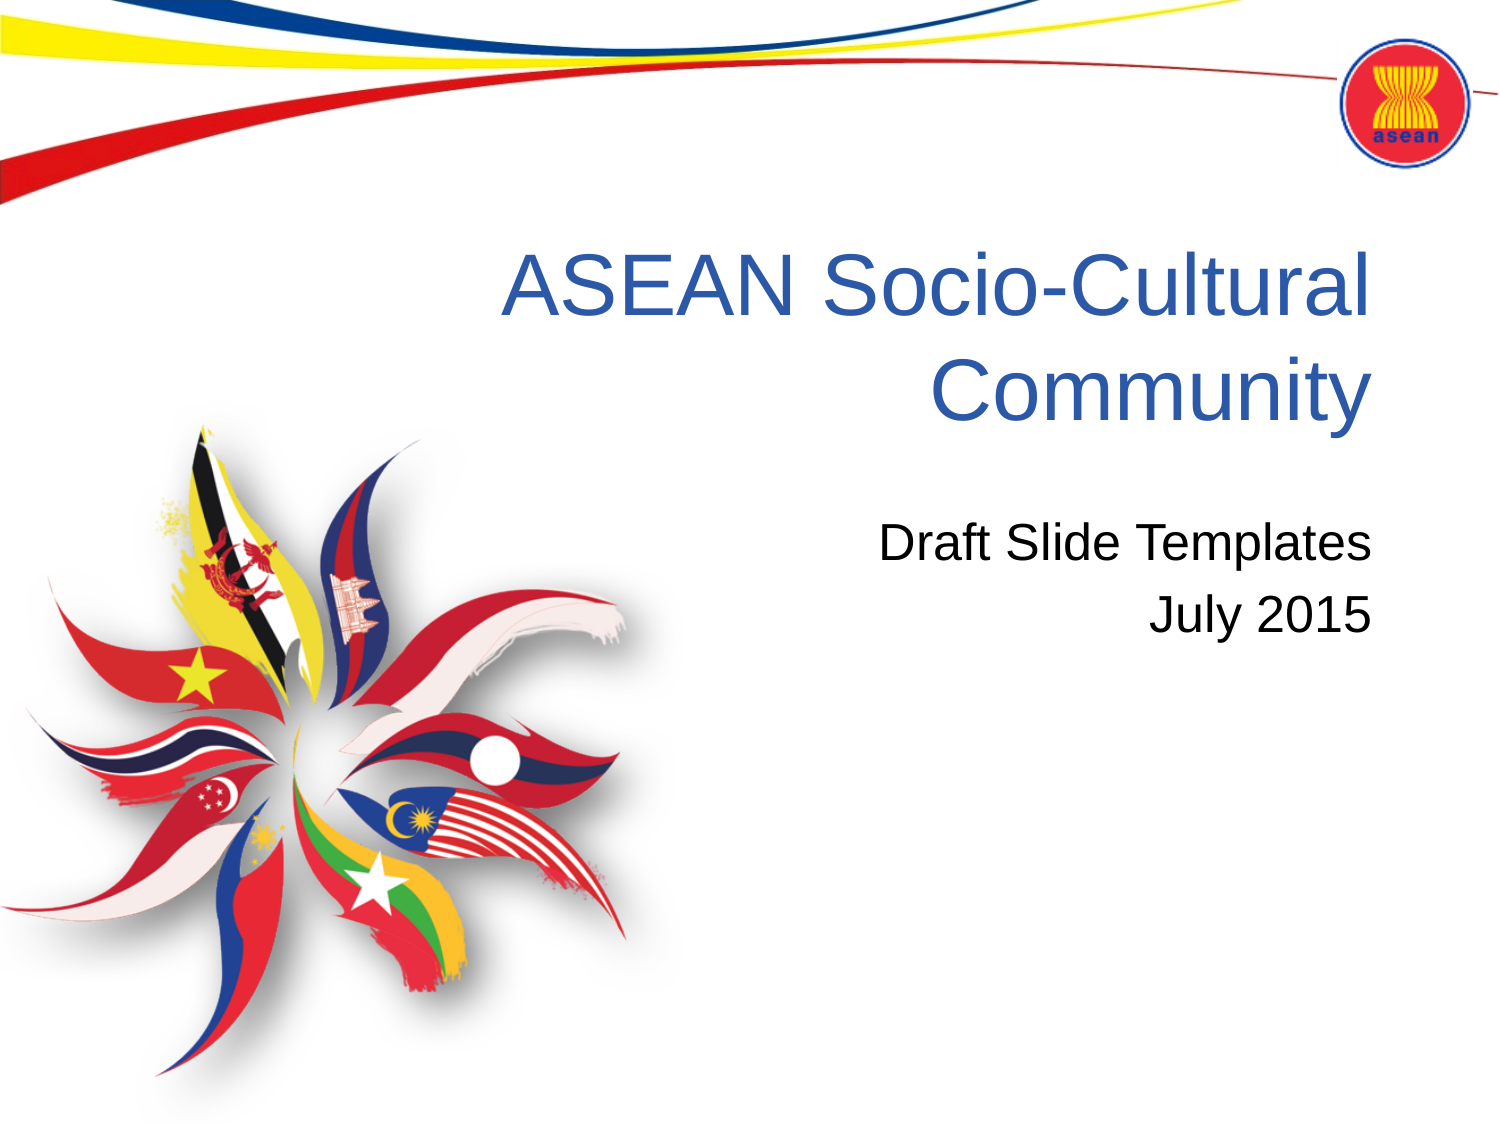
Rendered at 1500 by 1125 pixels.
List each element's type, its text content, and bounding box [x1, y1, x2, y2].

picture [0, 0, 1500, 207]
picture [0, 424, 628, 1077]
subtitle Draft Slide Templates July 2015 [687, 500, 1388, 788]
title ASEAN Socio-Cultural Community [187, 212, 1388, 454]
